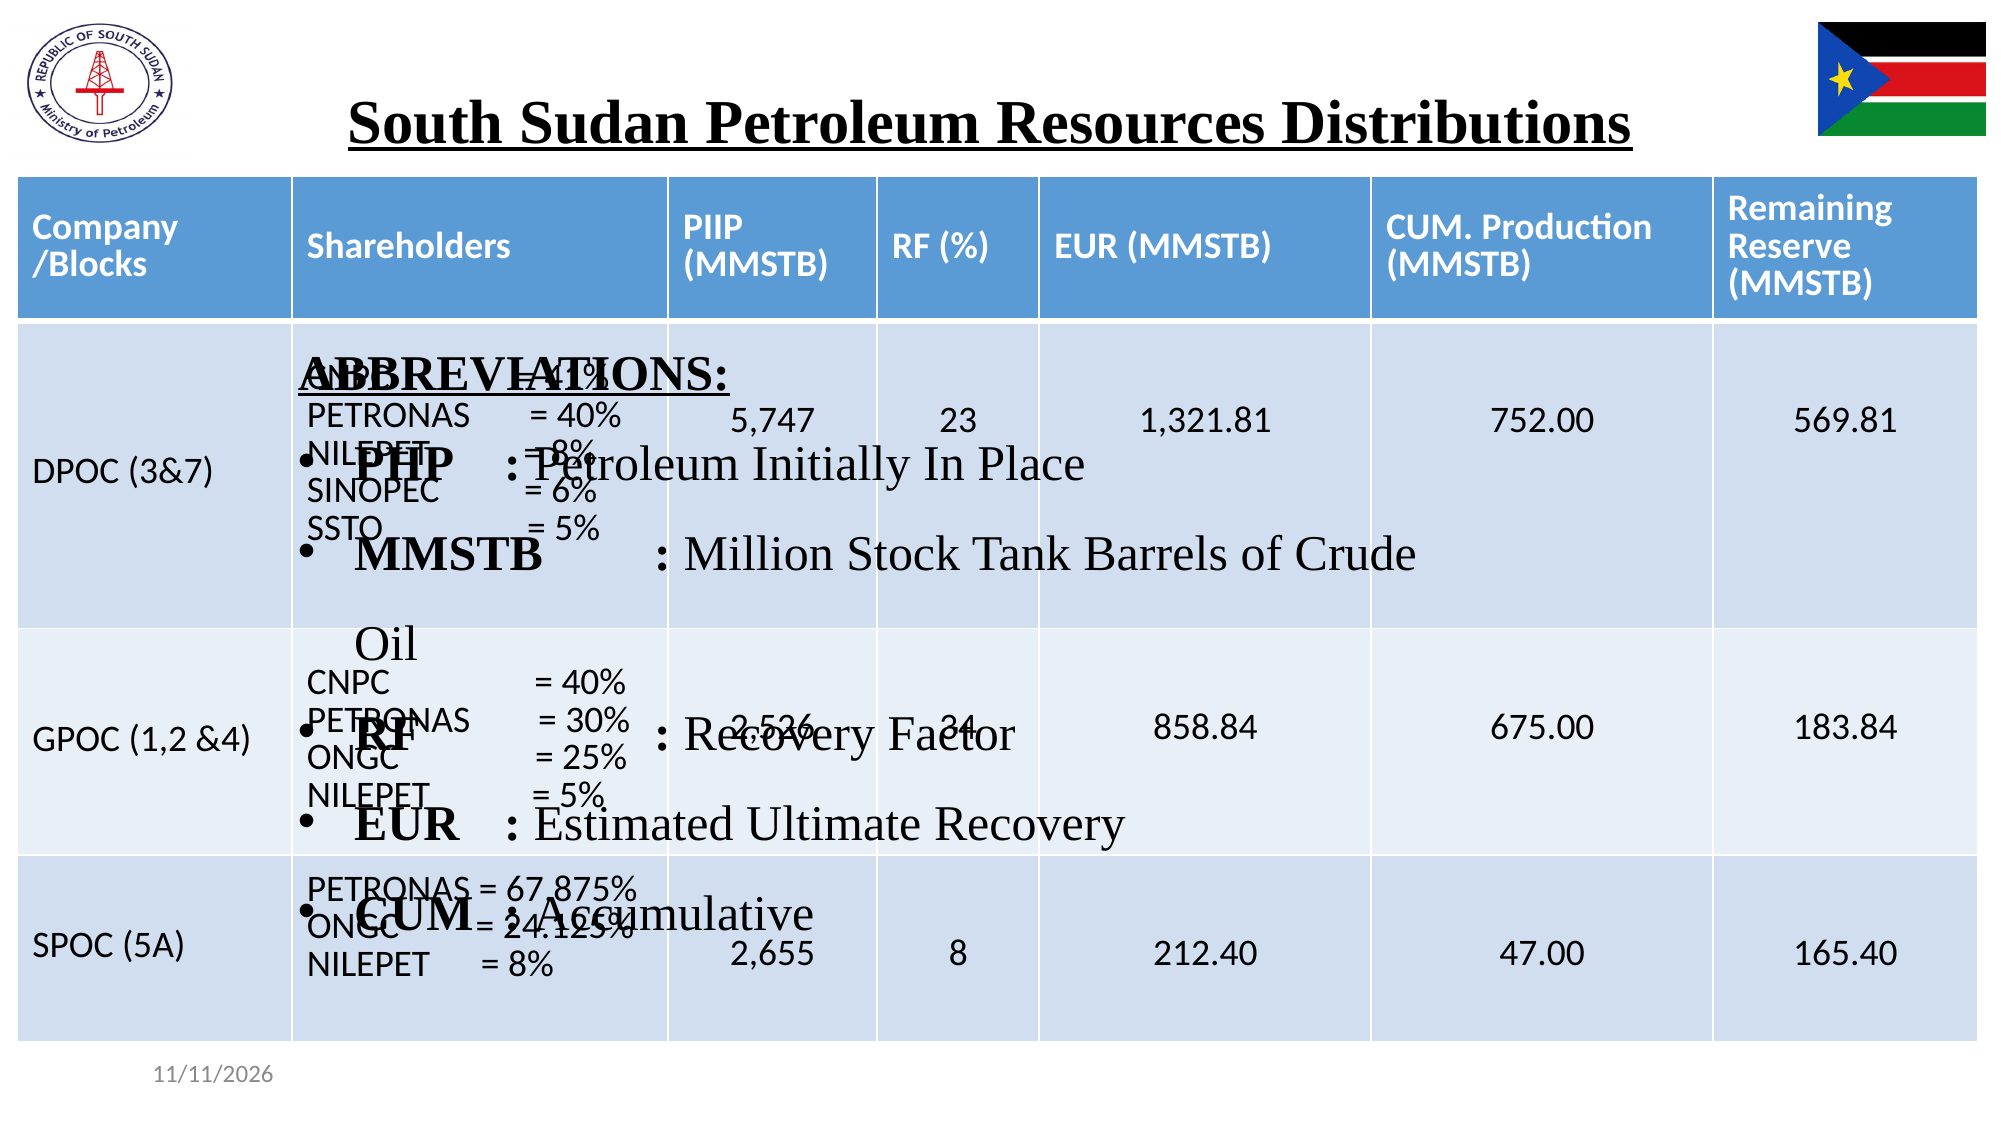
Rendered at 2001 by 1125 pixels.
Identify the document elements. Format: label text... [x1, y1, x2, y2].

picture [6, 6, 193, 160]
table_cell 675.00 [1488, 629, 1712, 854]
table_cell 569.81 [1714, 324, 1977, 628]
table_cell 752.00 [1488, 324, 1712, 628]
table_cell DPOC (3&7) [18, 324, 283, 628]
picture [1818, 22, 1986, 136]
title South Sudan Petroleum Resources Distributions [193, 99, 1837, 148]
text_box 9/5/2023 [137, 1042, 588, 1103]
table_header CUM. Production (MMSTB) [1372, 177, 1712, 318]
table_header Company /Blocks [18, 177, 291, 318]
table_cell 212.40 [1040, 948, 1370, 1041]
table_header RF (%) [878, 177, 1038, 302]
table_cell GPOC (1,2 &4) [18, 629, 283, 854]
table_cell SPOC (5A) [18, 856, 291, 1041]
table_header Remaining Reserve (MMSTB) [1714, 177, 1977, 318]
table_header EUR (MMSTB) [1040, 177, 1370, 302]
table_header Shareholders [293, 177, 667, 302]
table_header PIIP (MMSTB) [669, 177, 876, 302]
table_cell 183.84 [1714, 629, 1977, 854]
table_cell PETRONAS = 67.875% ONGC = 24.125% NILEPET = 8% [293, 948, 667, 1041]
table_cell 2,655 [669, 948, 876, 1041]
table_cell 165.40 [1714, 856, 1977, 1041]
table_cell 47.00 [1372, 856, 1712, 1041]
table_cell 8 [878, 948, 1038, 1041]
text_box ABBREVIATIONS: PIIP : Petroleum Initially In Place MMSTB : Million Stock Tank Barrels of Crude Oil RF : Recovery Factor EUR : Estimated Ultimate Recovery CUM : Accumulative [283, 302, 1488, 948]
